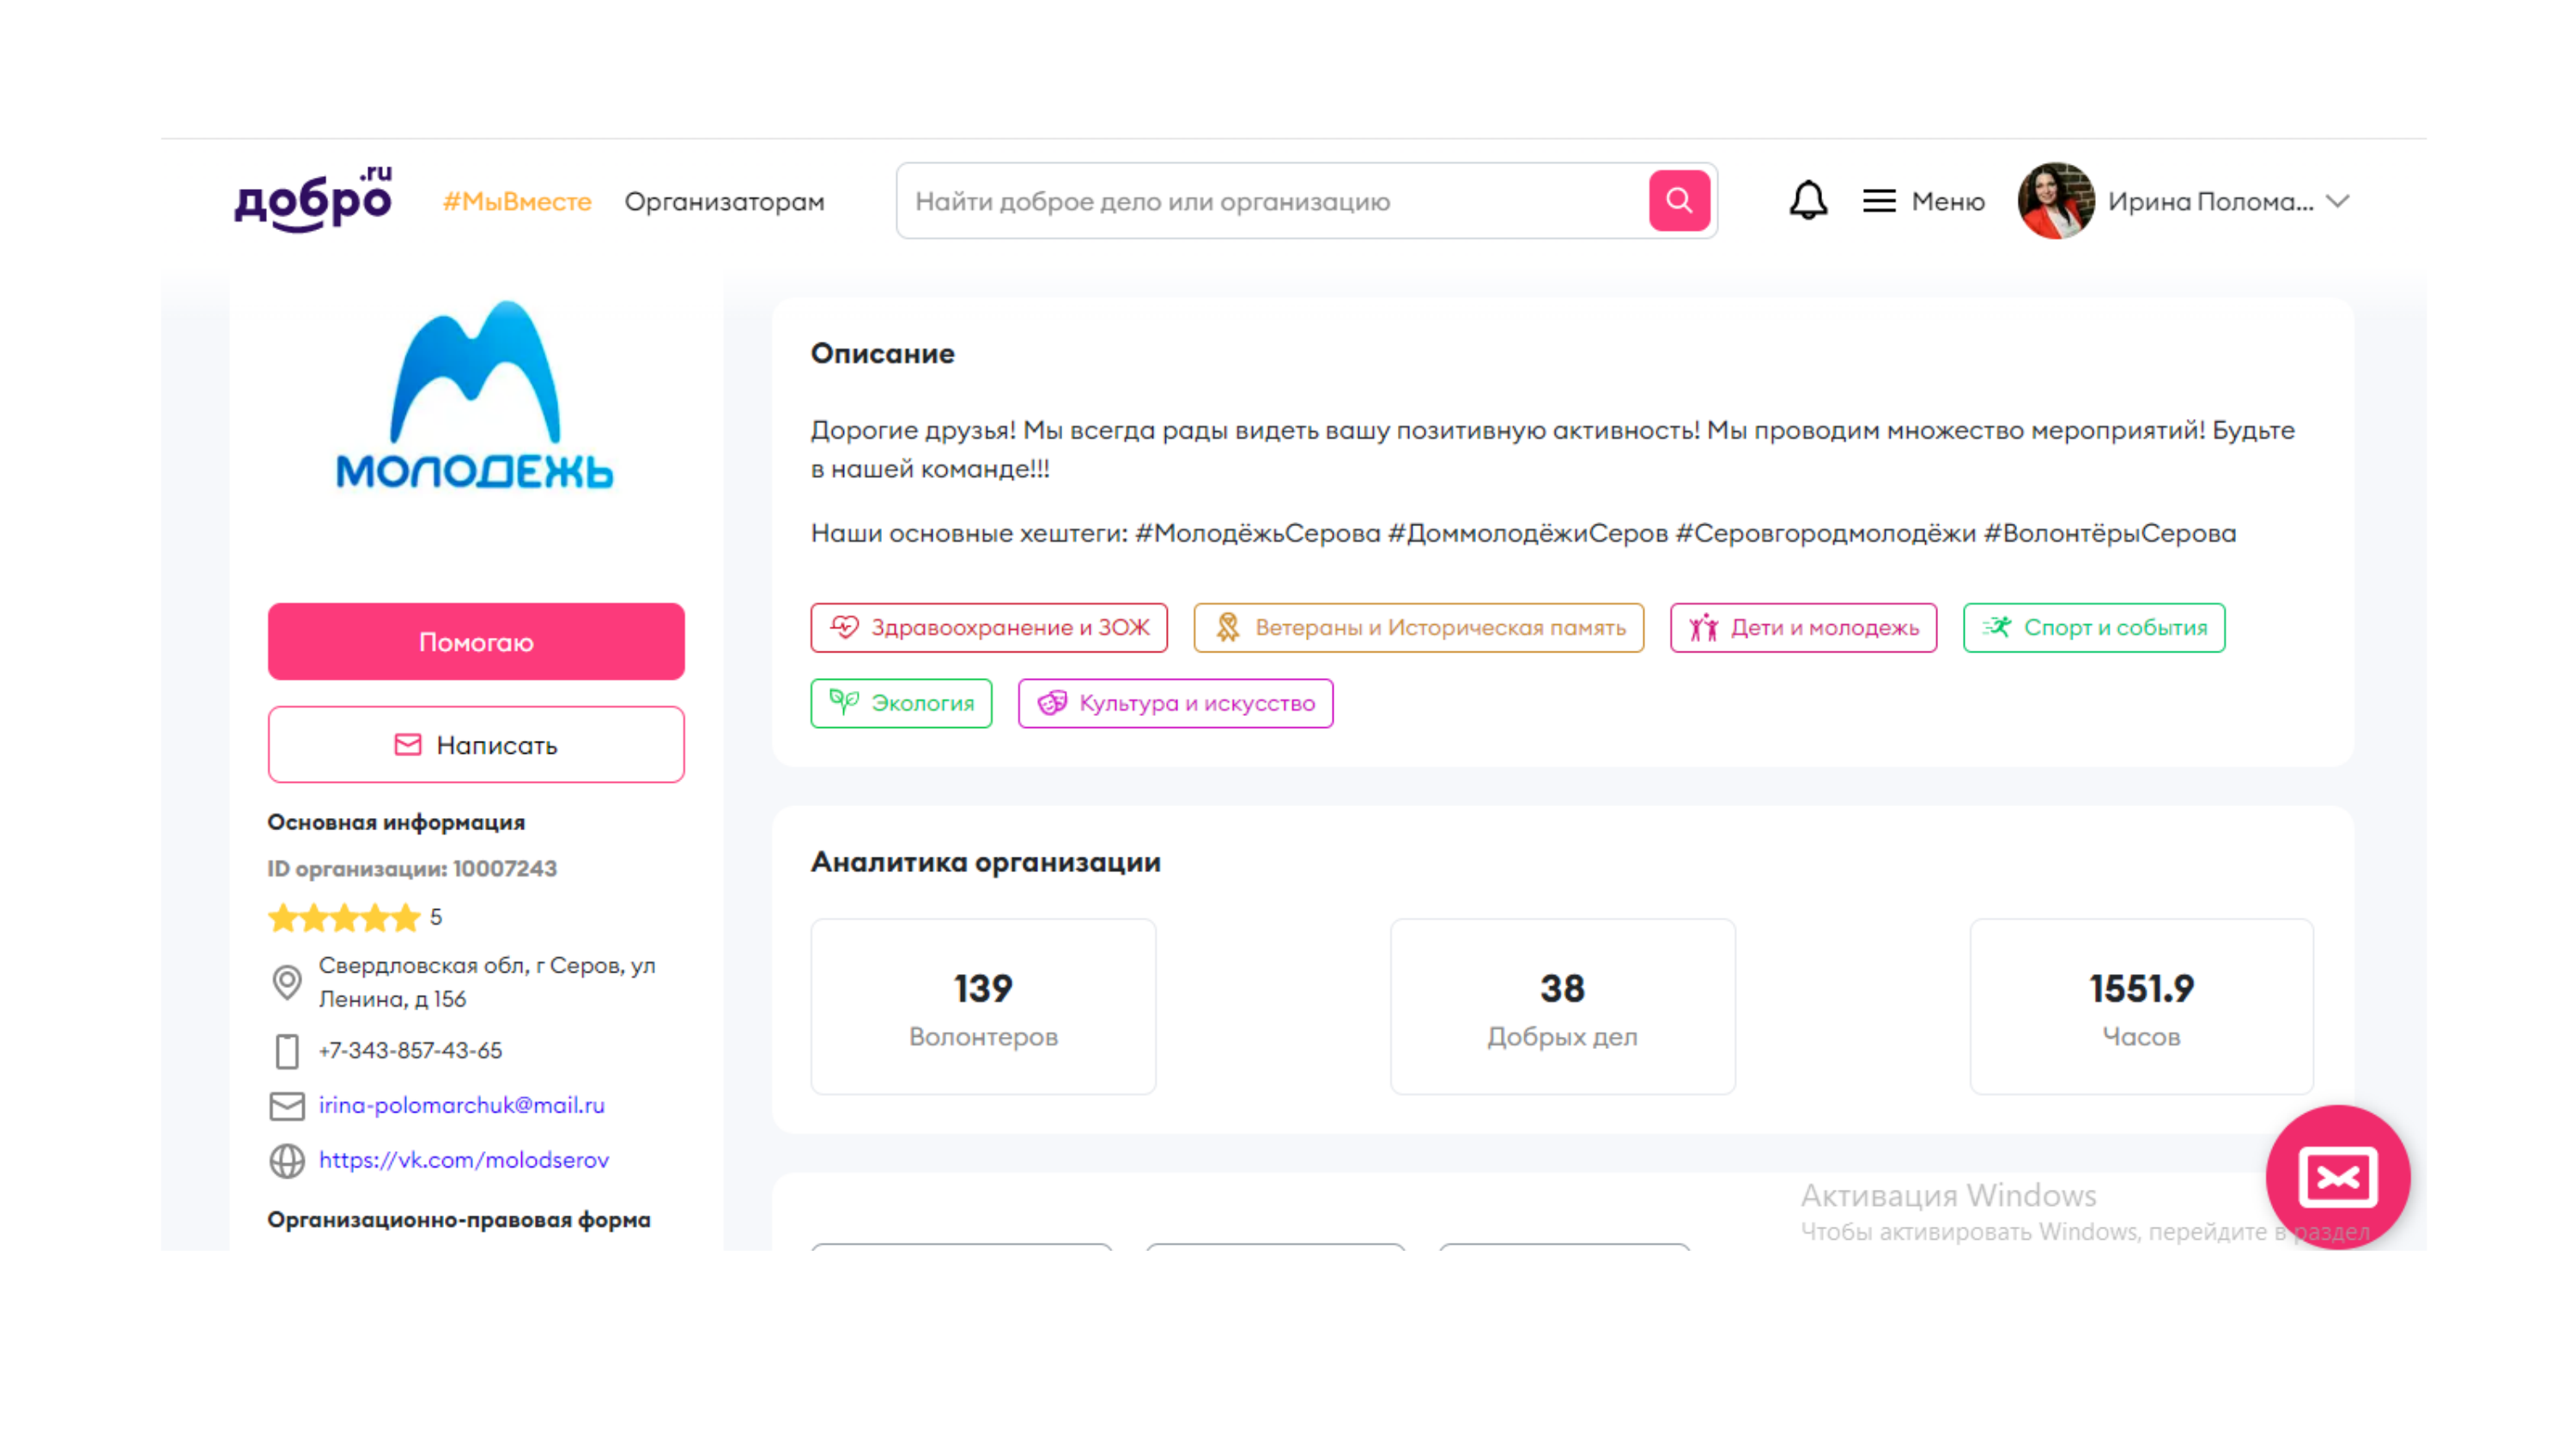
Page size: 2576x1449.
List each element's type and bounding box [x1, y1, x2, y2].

picture [161, 130, 2427, 1251]
